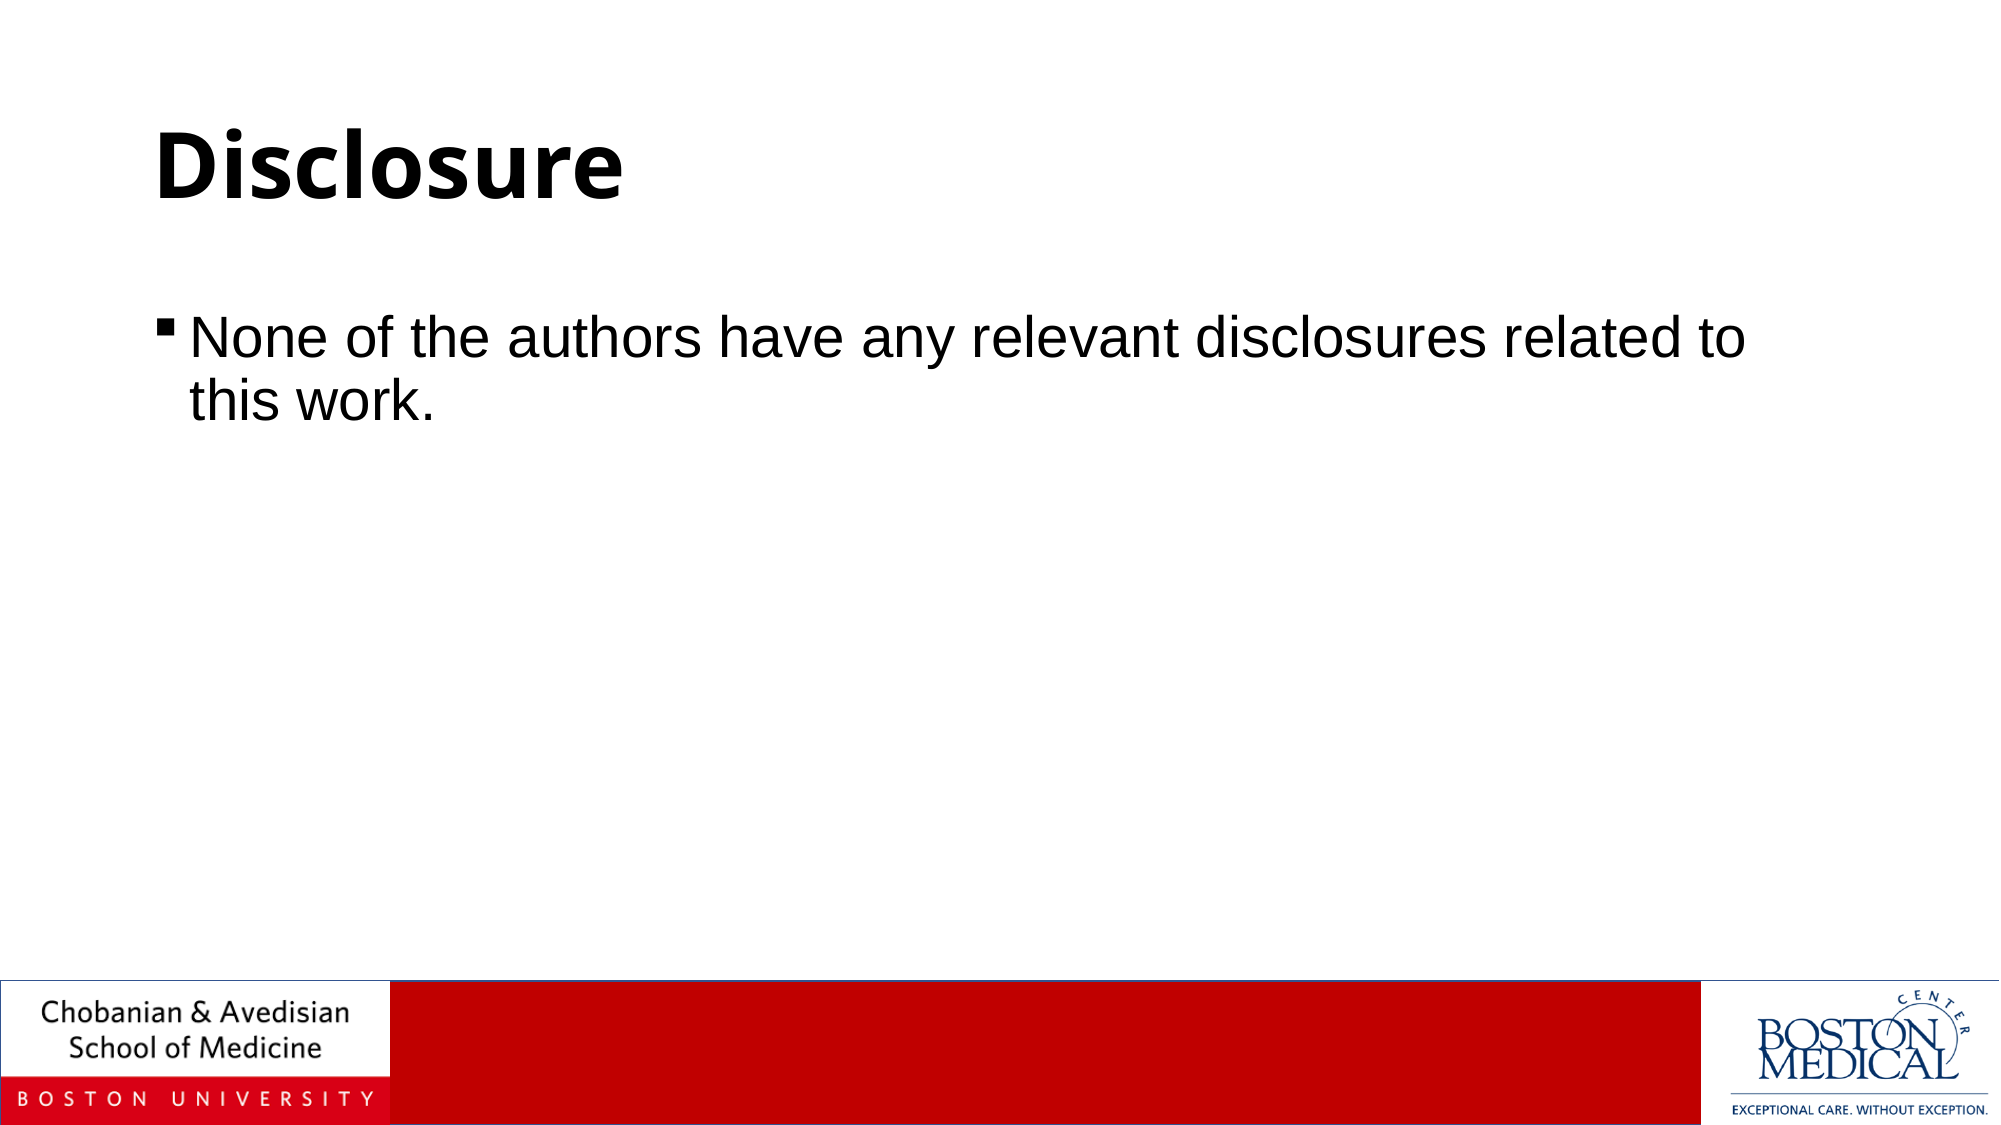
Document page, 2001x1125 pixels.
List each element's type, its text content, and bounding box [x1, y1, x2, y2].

list None of the authors have any relevant disclosures related to this work. [137, 299, 1863, 980]
title Disclosure [137, 59, 1863, 278]
text_box [0, 980, 1700, 1125]
picture [1700, 980, 2001, 1125]
picture [1, 981, 390, 1125]
